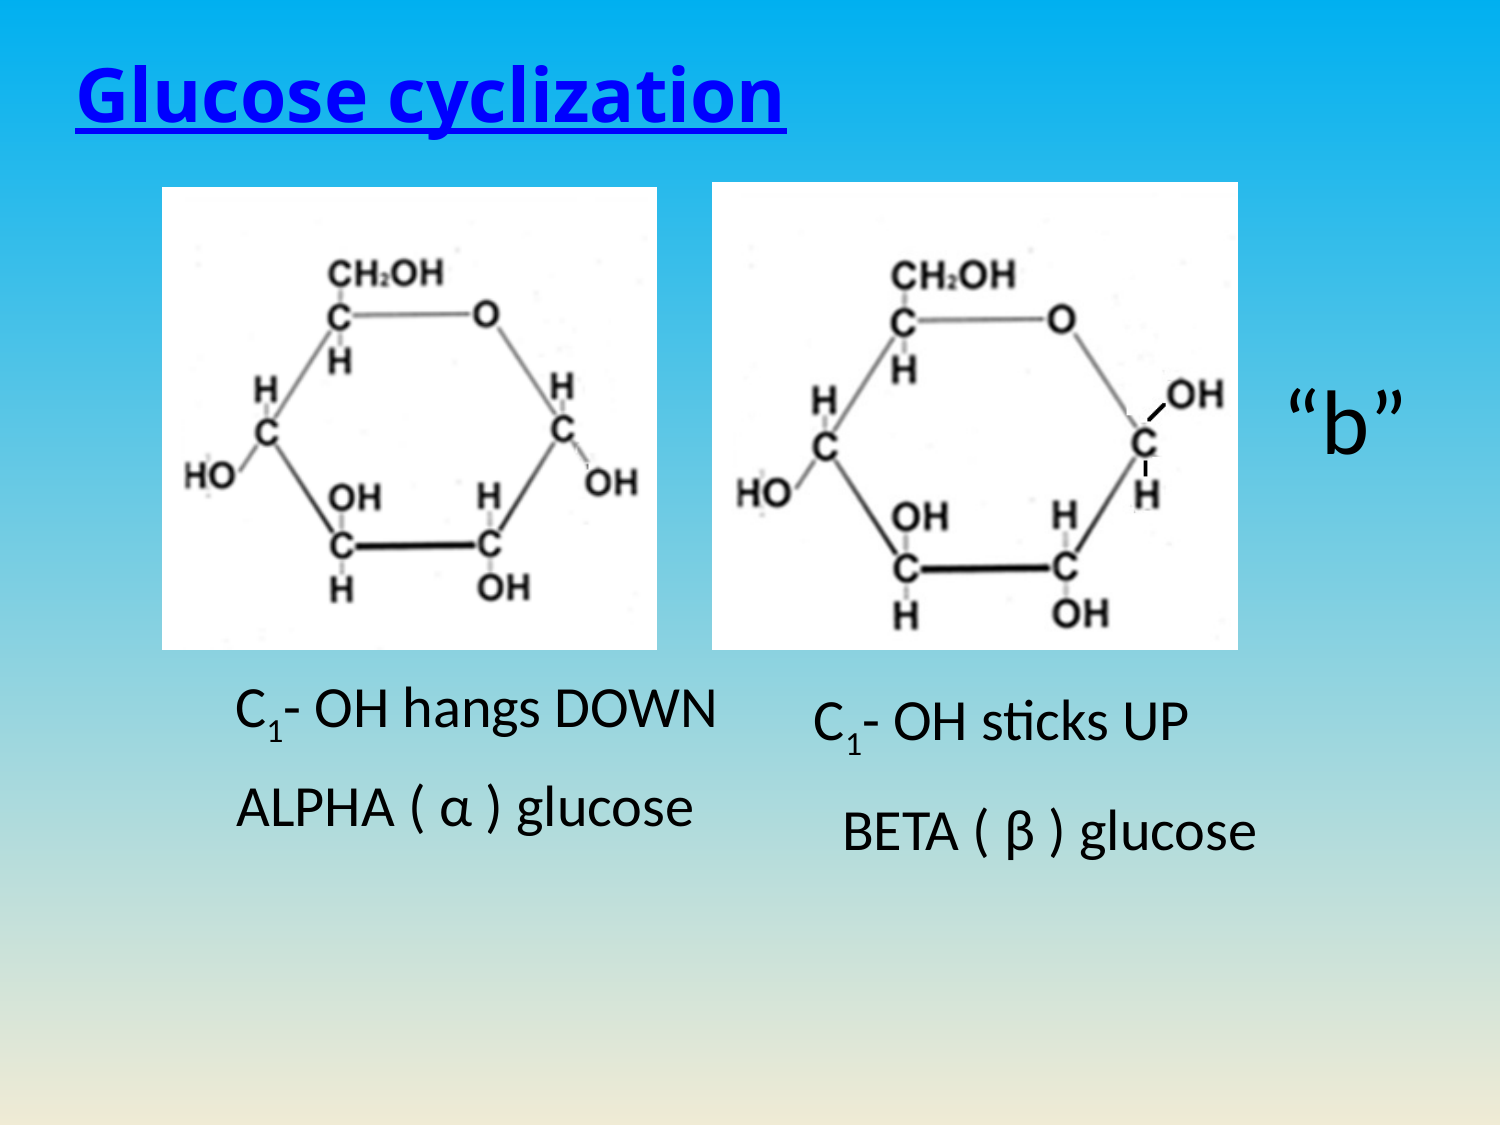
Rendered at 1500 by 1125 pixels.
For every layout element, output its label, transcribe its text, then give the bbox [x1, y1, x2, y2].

picture [162, 187, 657, 651]
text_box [210, 661, 1215, 761]
text_box ALPHA ( α ) glucose [222, 769, 710, 846]
picture [712, 182, 1238, 651]
text_box “b” [1268, 355, 1423, 481]
text_box Glucose cyclization [60, 40, 802, 158]
text_box BETA ( β ) glucose [827, 785, 1273, 870]
